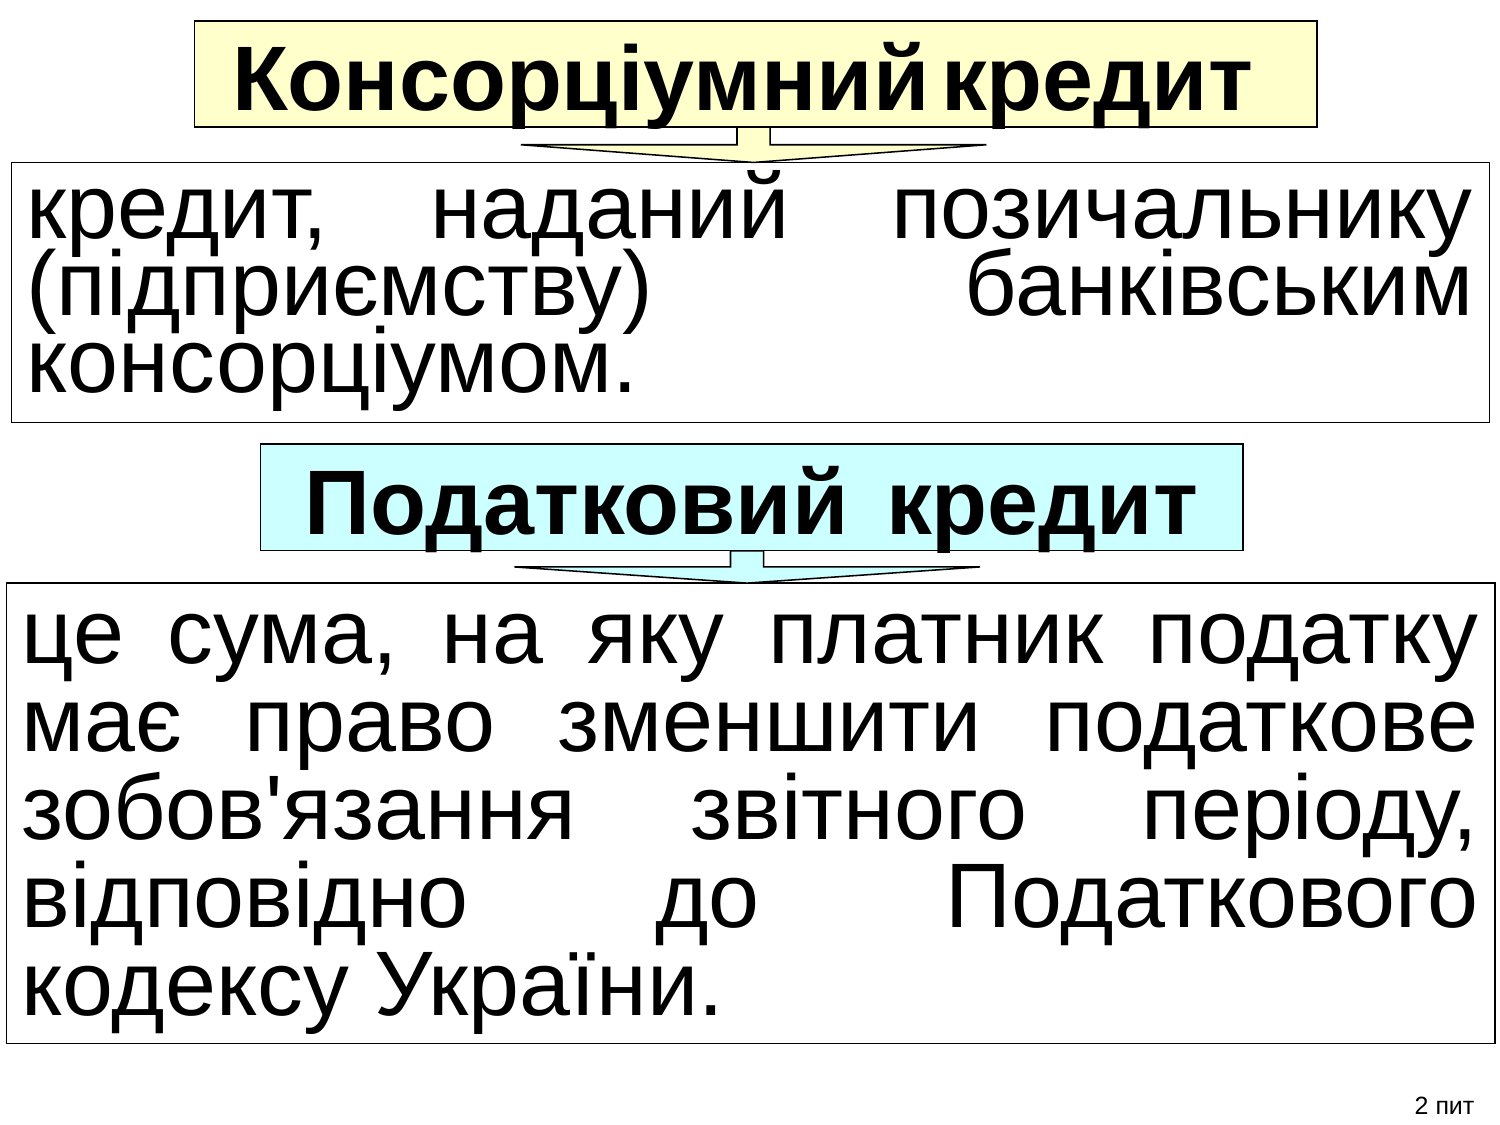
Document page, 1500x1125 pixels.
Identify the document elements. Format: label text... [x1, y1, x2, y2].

text_box кредит, наданий позичальнику (підприємству) банківським консорціумом. [11, 162, 1490, 423]
text_box це сума, на яку платник податку має право зменшити податкове зобов'язання звітного періоду, відповідно до Податкового кодексу України. [6, 583, 1495, 1044]
text_box Податковий кредит [260, 444, 1243, 551]
text_box [514, 550, 980, 584]
text_box Консорціумний кредит [194, 20, 1317, 128]
text_box [520, 127, 987, 163]
text_box 2 пит [1399, 1082, 1500, 1125]
